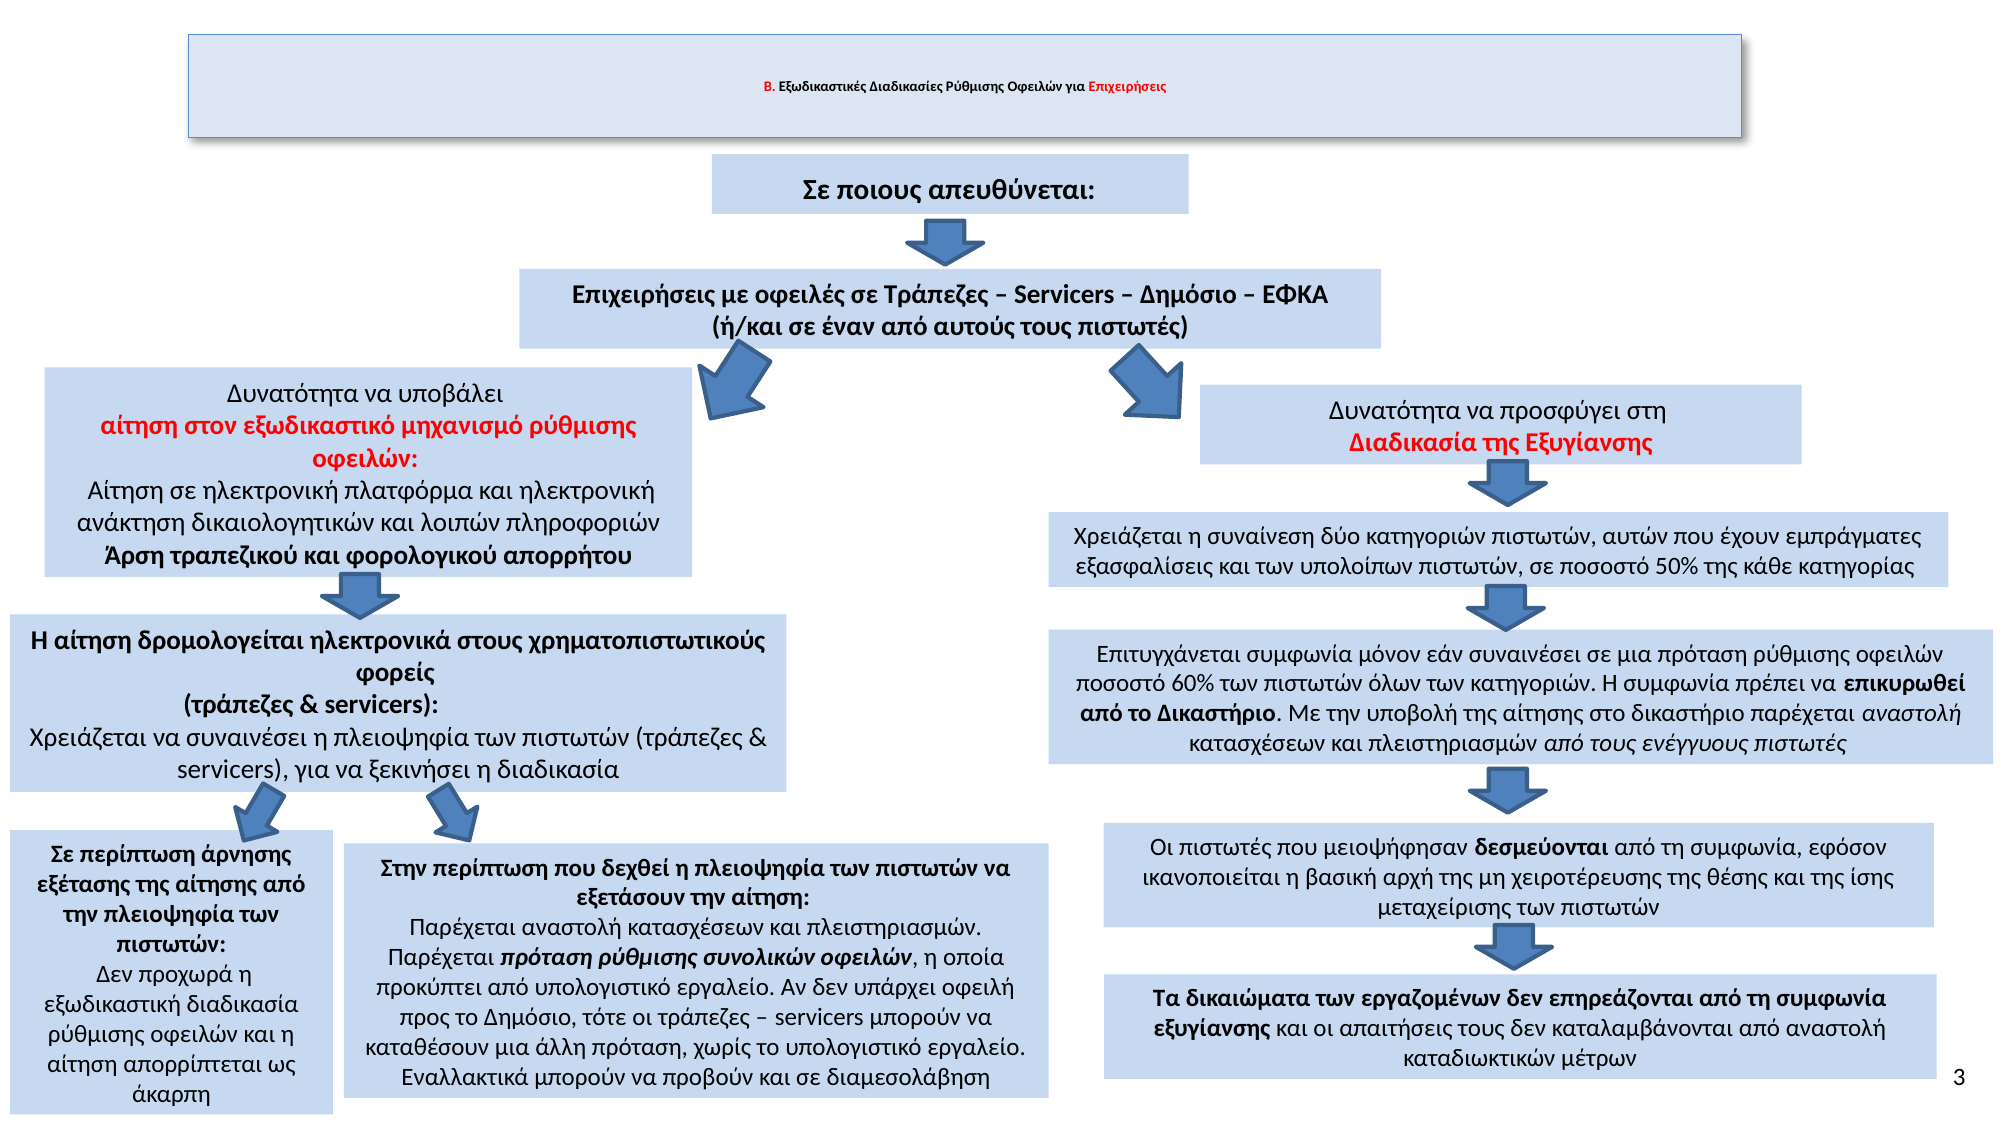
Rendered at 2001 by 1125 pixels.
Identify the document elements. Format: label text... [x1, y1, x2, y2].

text_box Σε περίπτωση άρνησης εξέτασης της αίτησης από την πλειοψηφία των πιστωτών: Δεν προχωρά η εξωδικαστική διαδικασία ρύθμισης οφειλών και η αίτηση απορρίπτεται ως άκαρπη [10, 830, 333, 1115]
text_box Χρειάζεται η συναίνεση δύο κατηγοριών πιστωτών, αυτών που έχουν εμπράγματες εξασφαλίσεις και των υπολοίπων πιστωτών, σε ποσοστό 50% της κάθε κατηγορίας [1048, 512, 1949, 587]
text_box [1465, 583, 1547, 632]
text_box Επιτυγχάνεται συμφωνία μόνον εάν συναινέσει σε μια πρόταση ρύθμισης οφειλών ποσοστό 60% των πιστωτών όλων των κατηγοριών. Η συμφωνία πρέπει να επικυρωθεί από το Δικαστήριο. Με την υποβολή της αίτησης στο δικαστήριο παρέχεται αναστολή κατασχέσεων και πλειστηριασμών από τους ενέγγυους πιστωτές [1048, 629, 1994, 765]
text_box Οι πιστωτές που μειοψήφησαν δεσμεύονται από τη συμφωνία, εφόσον ικανοποιείται η βασική αρχή της μη χειροτέρευσης της θέσης και της ίσης μεταχείρισης των πιστωτών [1103, 822, 1934, 928]
text_box Τα δικαιώματα των εργαζομένων δεν επηρεάζονται από τη συμφωνία εξυγίανσης και οι απαιτήσεις τους δεν καταλαμβάνονται από αναστολή καταδιωκτικών μέτρων [1104, 974, 1937, 1079]
text_box Δυνατότητα να υποβάλει αίτηση στον εξωδικαστικό μηχανισμό ρύθμισης οφειλών: Αίτηση σε ηλεκτρονική πλατφόρμα και ηλεκτρονική ανάκτηση δικαιολογητικών και λοιπών πληροφοριών Άρση τραπεζικού και φορολογικού απορρήτου [44, 367, 693, 578]
text_box [319, 571, 401, 620]
title Β. Εξωδικαστικές Διαδικασίες Ρύθμισης Οφειλών για Επιχειρήσεις [188, 34, 1742, 138]
text_box [233, 781, 287, 843]
text_box Σε ποιους απευθύνεται: [711, 154, 1189, 214]
slide_number 3 [1513, 1045, 1981, 1106]
text_box [425, 781, 480, 843]
text_box [905, 218, 986, 267]
text_box Στην περίπτωση που δεχθεί η πλειοψηφία των πιστωτών να εξετάσουν την αίτηση: Παρέχεται αναστολή κατασχέσεων και πλειστηριασμών. Παρέχεται πρόταση ρύθμισης συνολικών οφειλών, η οποία προκύπτει από υπολογιστικό εργαλείο. Αν δεν υπάρχει οφειλή προς το Δημόσιο, τότε οι τράπεζες – servicers μπορούν να καταθέσουν μια άλλη πρόταση, χωρίς το υπολογιστικό εργαλείο. Εναλλακτικά μπορούν να προβούν και σε διαμεσολάβηση [343, 843, 1049, 1098]
text_box Η αίτηση δρομολογείται ηλεκτρονικά στους χρηματοπιστωτικούς φορείς (τράπεζες & servicers): Χρειάζεται να συναινέσει η πλειοψηφία των πιστωτών (τράπεζες & servicers), για να ξεκινήσει η διαδικασία [9, 614, 787, 792]
text_box [697, 338, 773, 421]
text_box Δυνατότητα να προσφύγει στη Διαδικασία της Εξυγίανσης [1200, 384, 1802, 465]
text_box [1108, 342, 1184, 420]
text_box [1467, 459, 1549, 507]
text_box Επιχειρήσεις με οφειλές σε Τράπεζες – Servicers – Δημόσιο – ΕΦΚΑ (ή/και σε έναν από αυτούς τους πιστωτές) [519, 268, 1382, 349]
text_box [1467, 766, 1549, 815]
text_box [1473, 922, 1555, 971]
